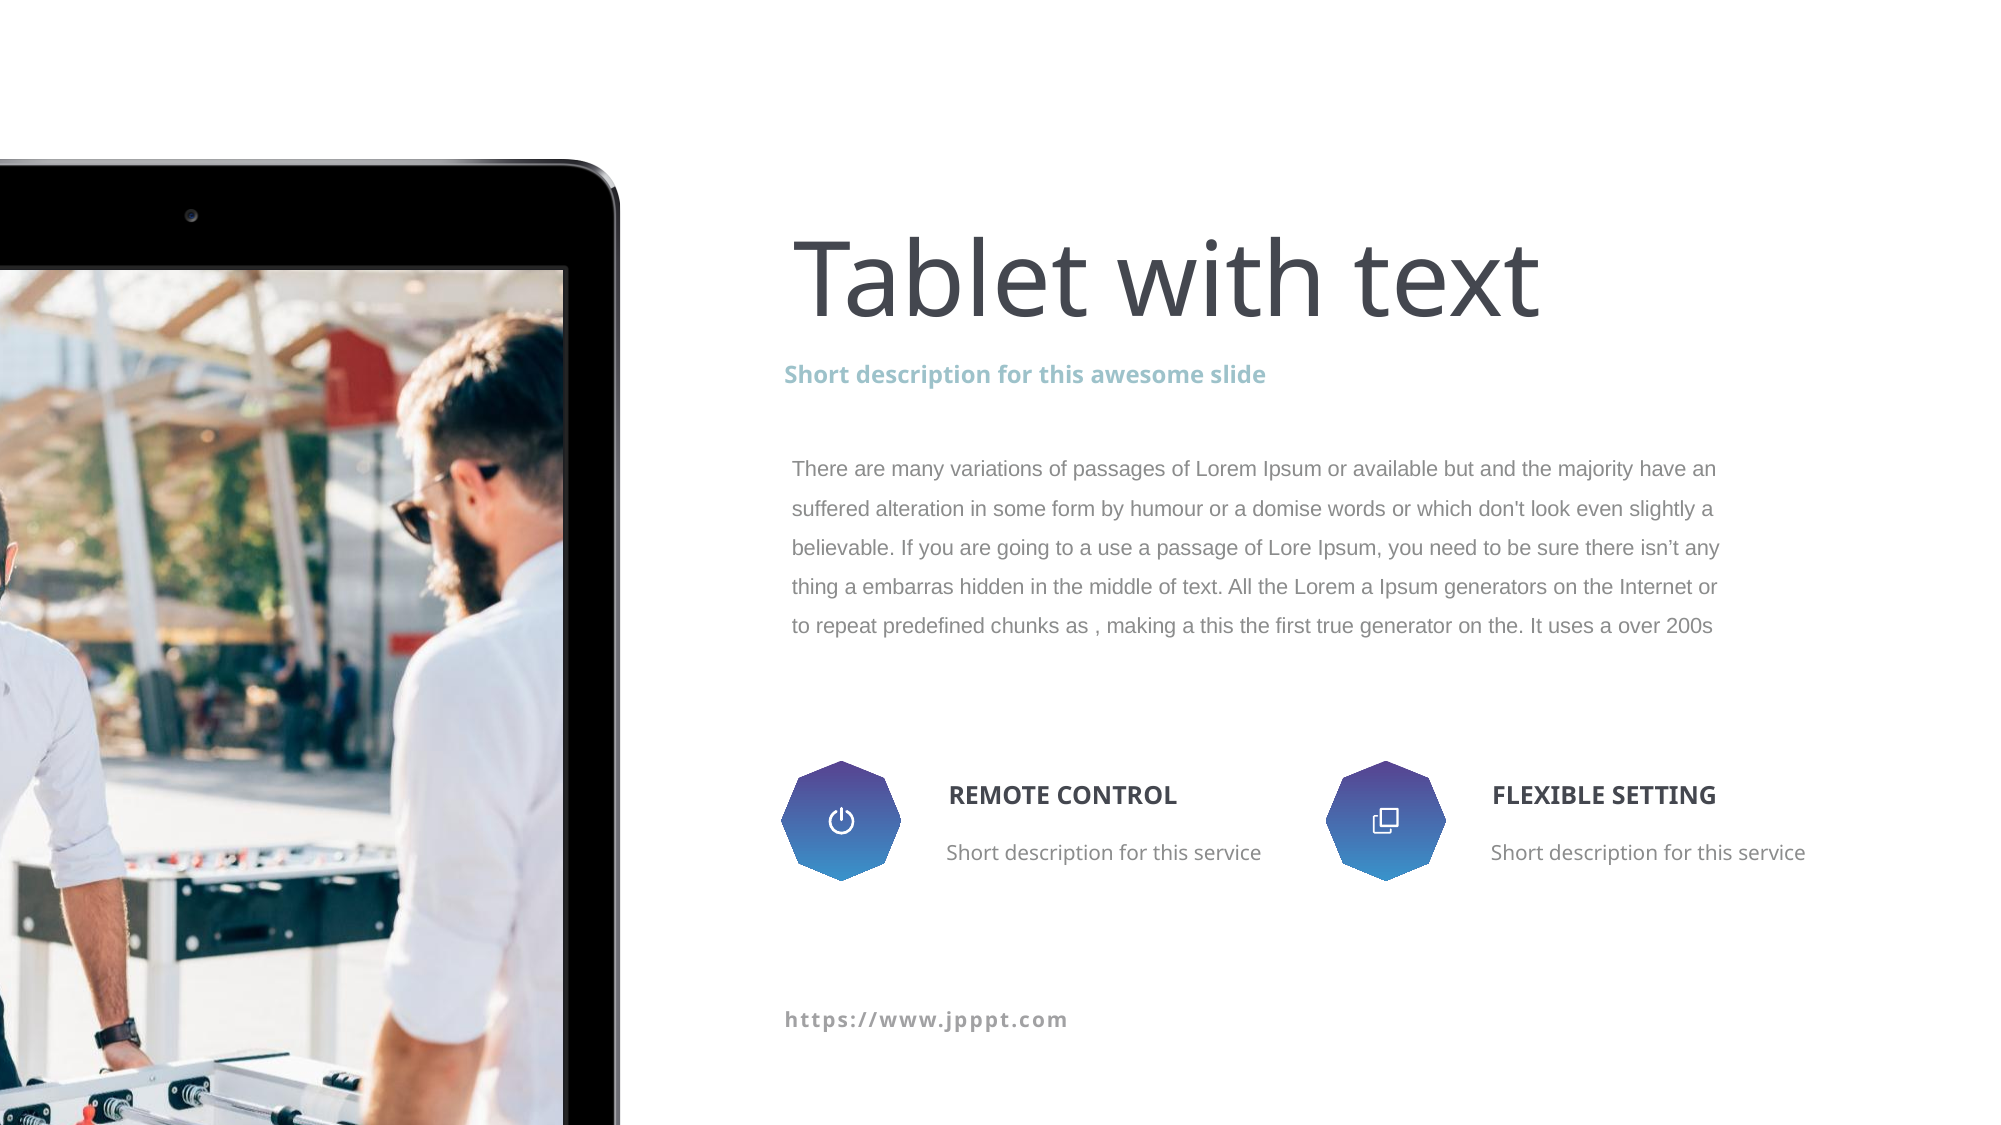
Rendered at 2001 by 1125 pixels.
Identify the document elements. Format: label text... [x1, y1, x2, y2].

text_box Short description for this service [1484, 821, 1813, 871]
text_box Short description for this service [940, 821, 1268, 871]
text_box Short description for this awesome slide [778, 339, 1273, 394]
picture [0, 159, 621, 1125]
text_box flexible setting [1486, 779, 1724, 816]
text_box [1325, 760, 1446, 881]
text_box [781, 760, 902, 881]
text_box There are many variations of passages of Lorem Ipsum or available but and the majority have an suffered alteration in some form by humour or a domise words or which don't look even slightly a believable. If you are going to a use a passage of Lore Ipsum, you need to be sure there isn’t any thing a embarras hidden in the middle of text. All the Lorem a Ipsum generators on the Internet or to repeat predefined chunks as , making a this the first true generator on the. It uses a over 200s [786, 435, 1728, 645]
text_box Tablet with text [788, 231, 1549, 343]
text_box [828, 810, 855, 835]
text_box REMOTE CONTROL [942, 779, 1184, 816]
text_box https://www.jpppt.com [778, 987, 1074, 1037]
text_box [1372, 807, 1399, 834]
